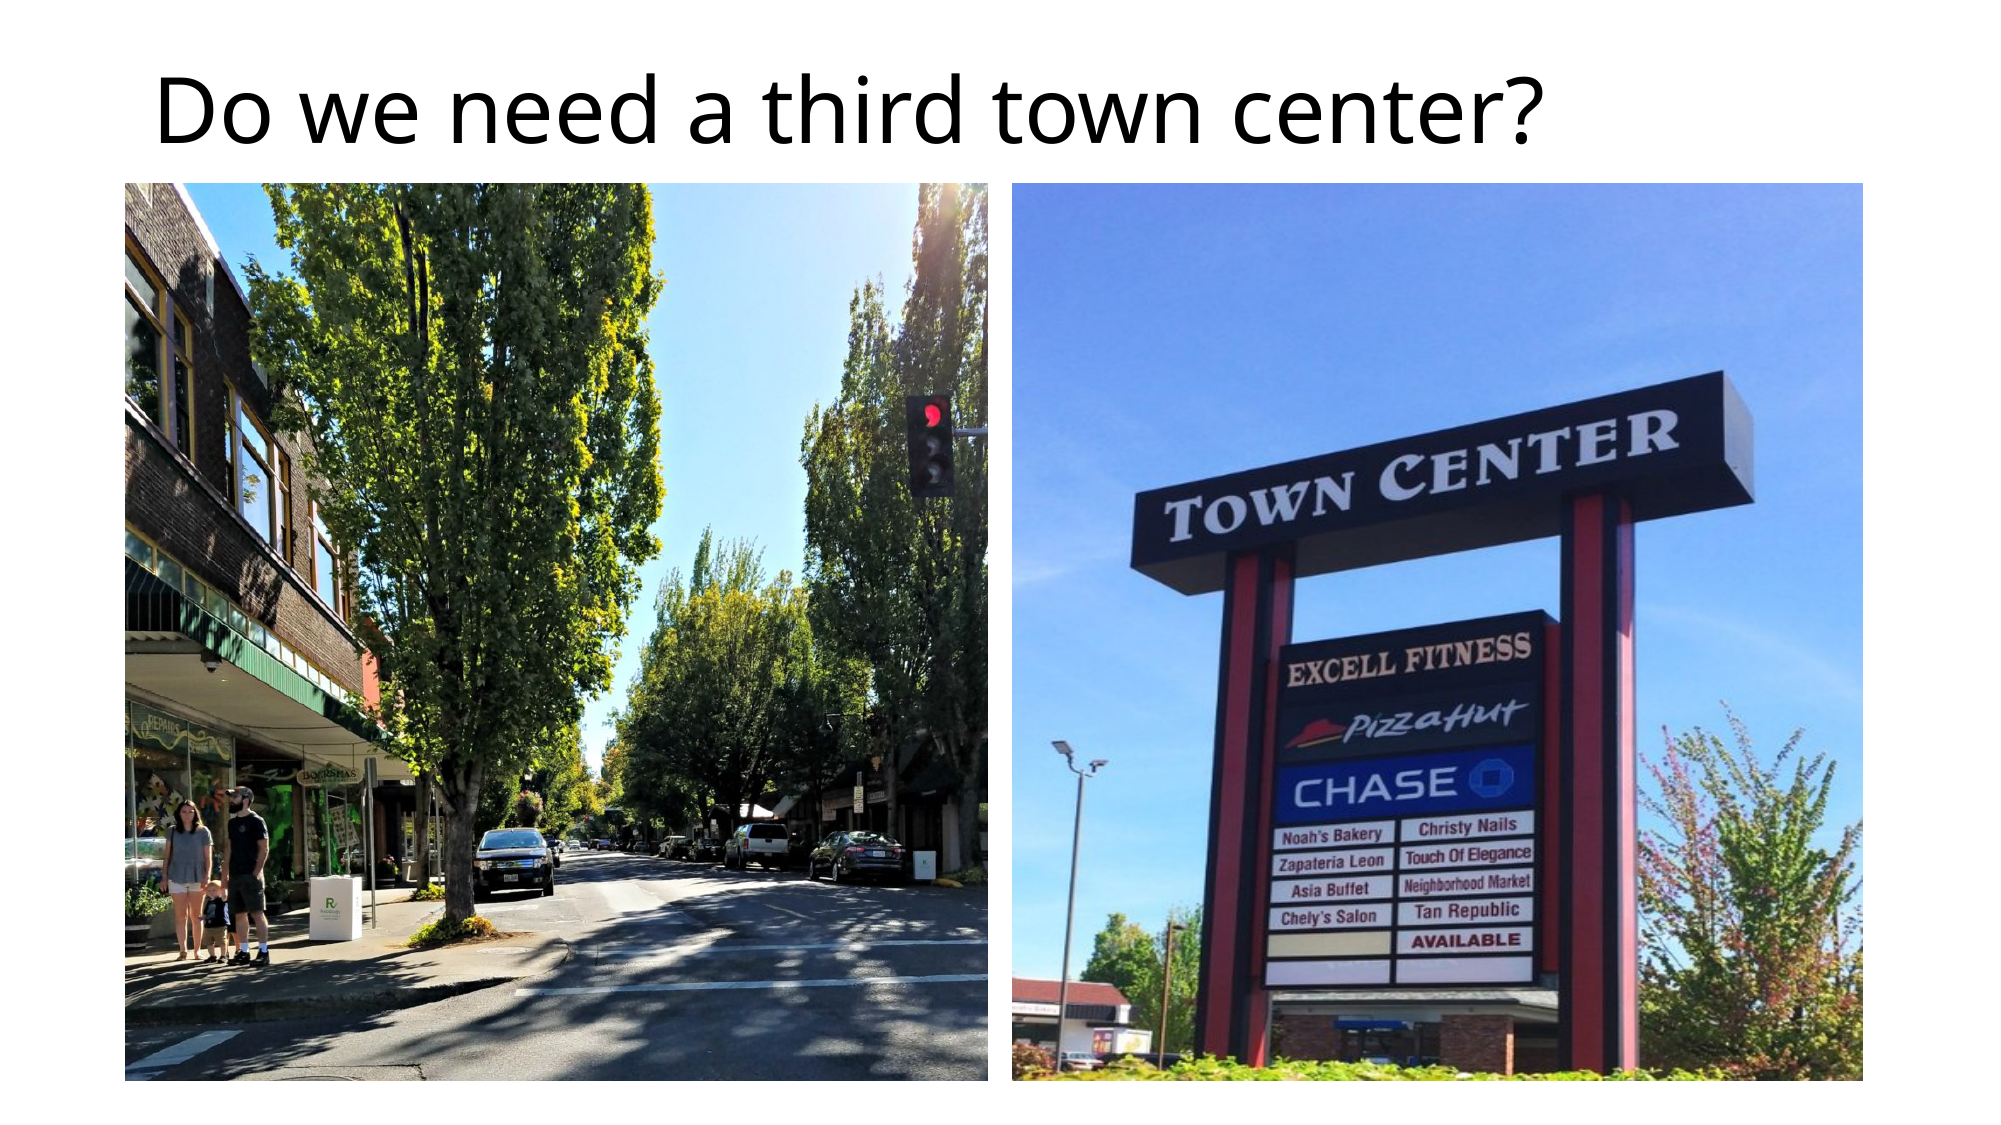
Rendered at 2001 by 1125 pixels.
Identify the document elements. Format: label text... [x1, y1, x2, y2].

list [1012, 183, 1863, 1081]
title Do we need a third town center? [137, 59, 1863, 278]
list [125, 183, 988, 1081]
